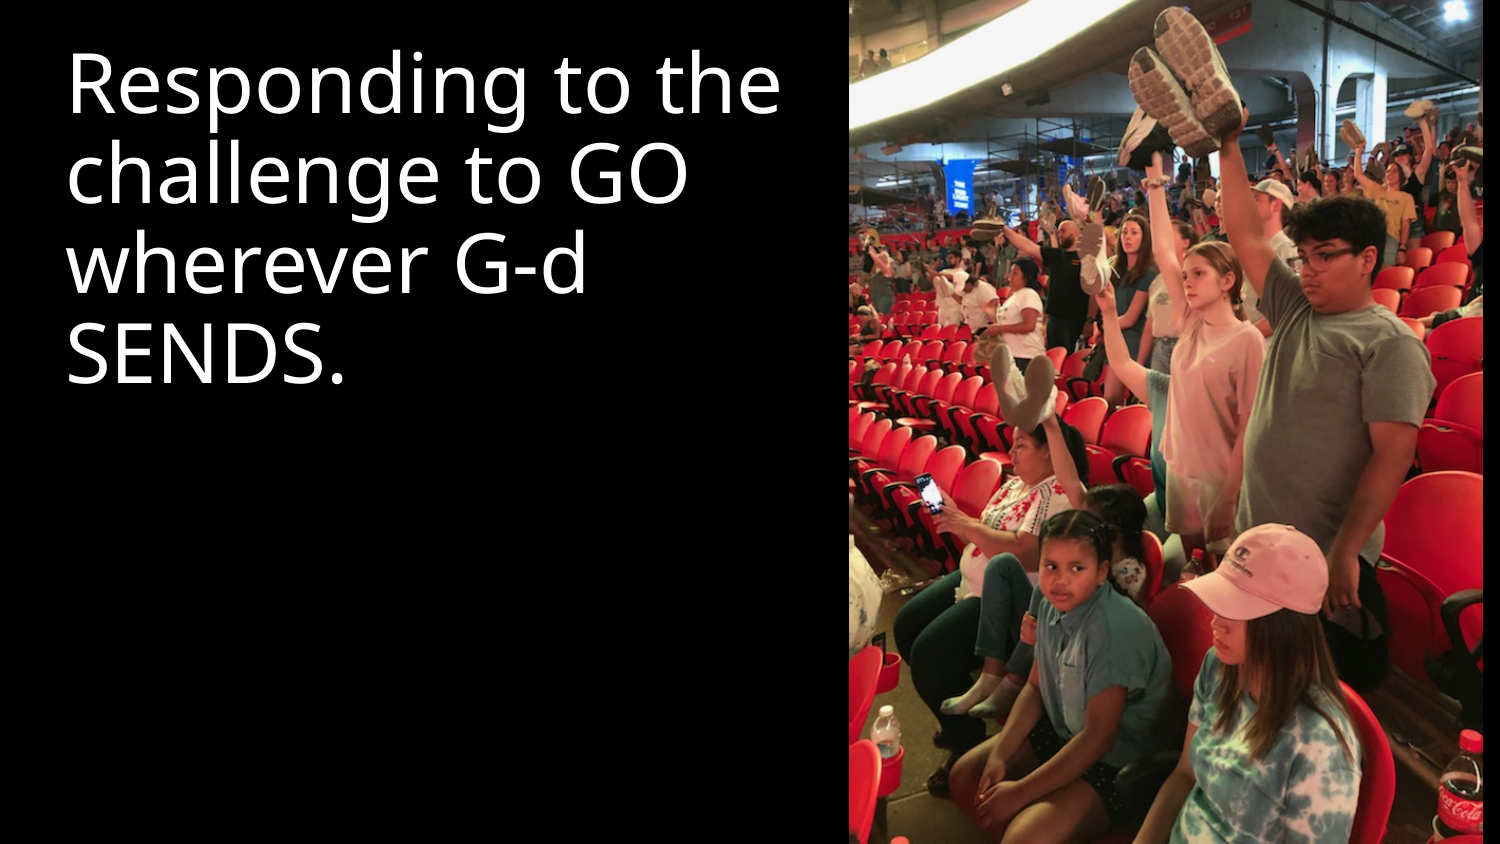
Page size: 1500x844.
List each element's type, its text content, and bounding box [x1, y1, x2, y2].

subtitle Responding to the challenge to GO wherever G-d SENDS. [50, 34, 849, 797]
picture [849, 0, 1483, 844]
